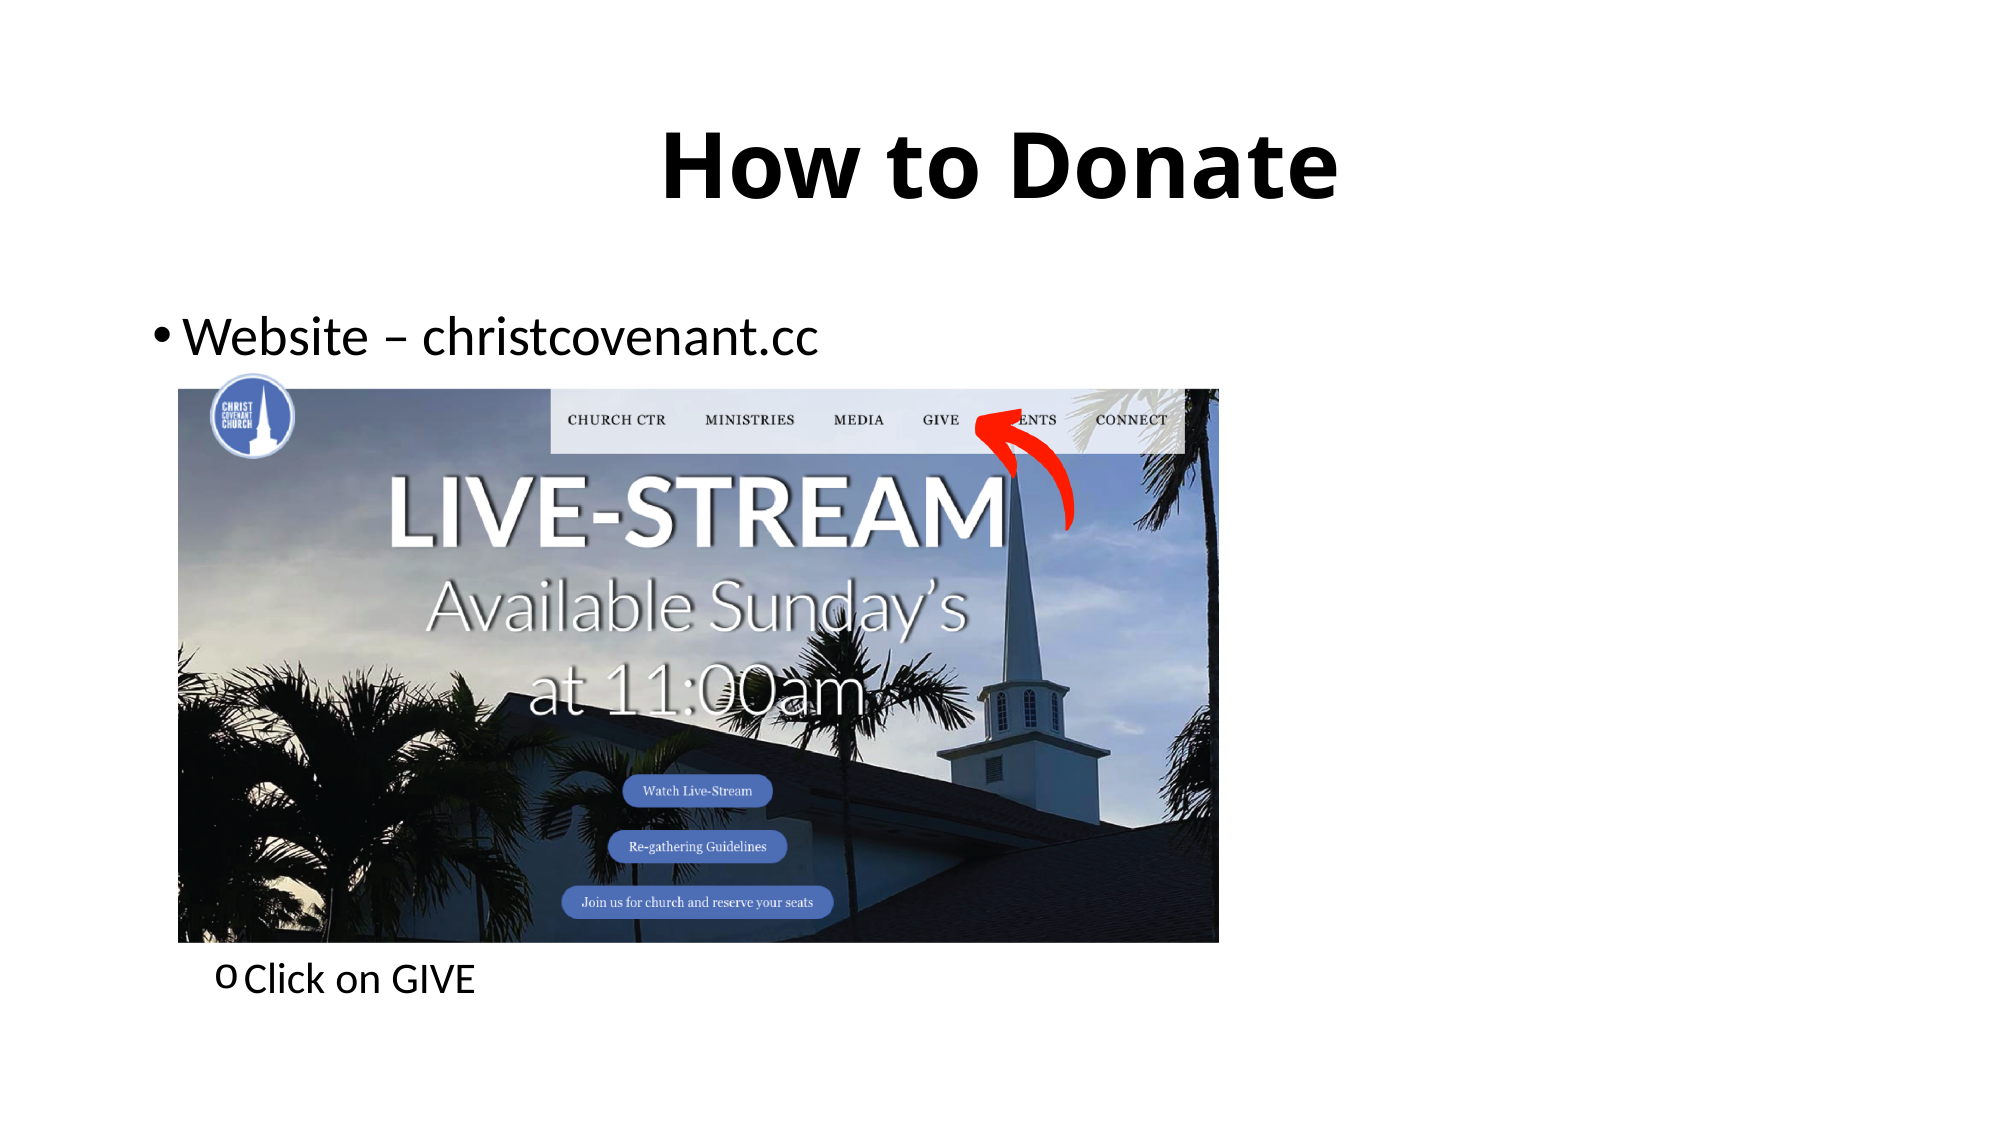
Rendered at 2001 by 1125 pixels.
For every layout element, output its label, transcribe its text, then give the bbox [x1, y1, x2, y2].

title How to Donate [137, 59, 1863, 278]
list Website – christcovenant.cc Click on GIVE [137, 299, 1863, 1014]
picture [178, 357, 1219, 944]
